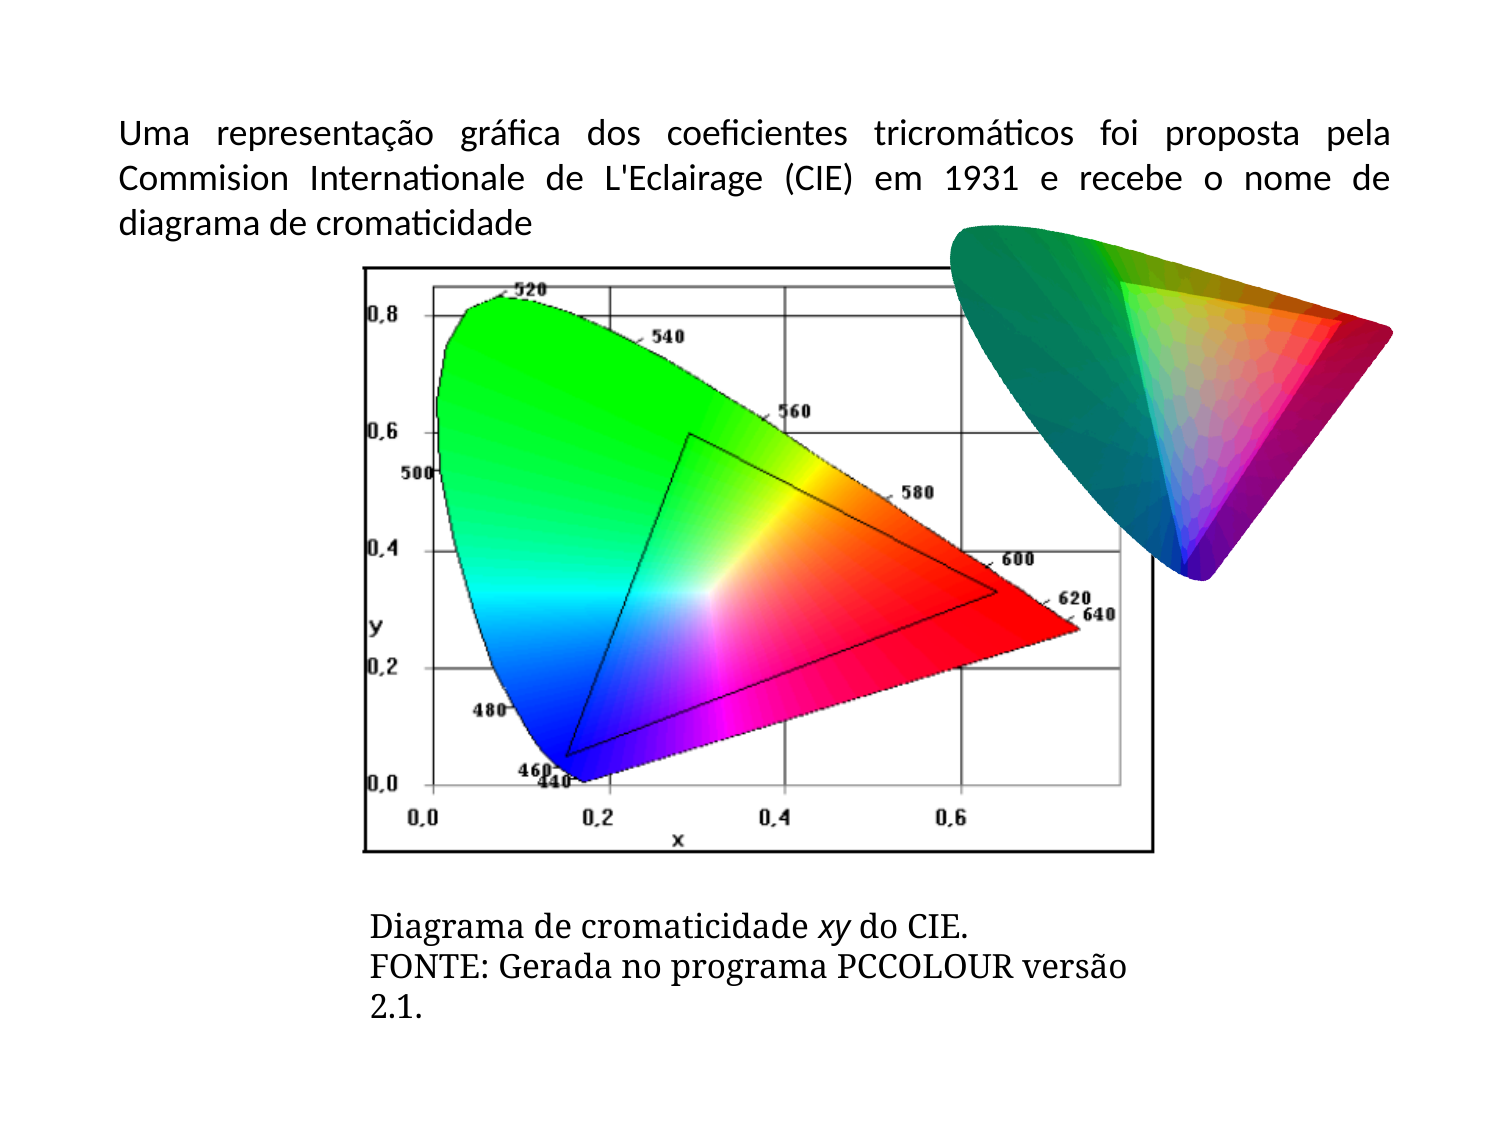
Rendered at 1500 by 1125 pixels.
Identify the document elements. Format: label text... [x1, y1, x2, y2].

text_box Uma representação gráfica dos coeficientes tricromáticos foi proposta pela Commision Internationale de L'Eclairage (CIE) em 1931 e recebe o nome de diagrama de cromaticidade [103, 100, 1196, 251]
picture [347, 69, 1461, 867]
text_box Uma representação gráfica dos coeficientes tricromáticos foi proposta pela Commision Internationale de L'Eclairage (CIE) em 1931 e recebe o nome de diagrama de cromaticidade [1276, 100, 1407, 251]
text_box Diagrama de cromaticidade xy do CIE. FONTE: Gerada no programa PCCOLOUR versão 2.1. [354, 897, 1163, 993]
